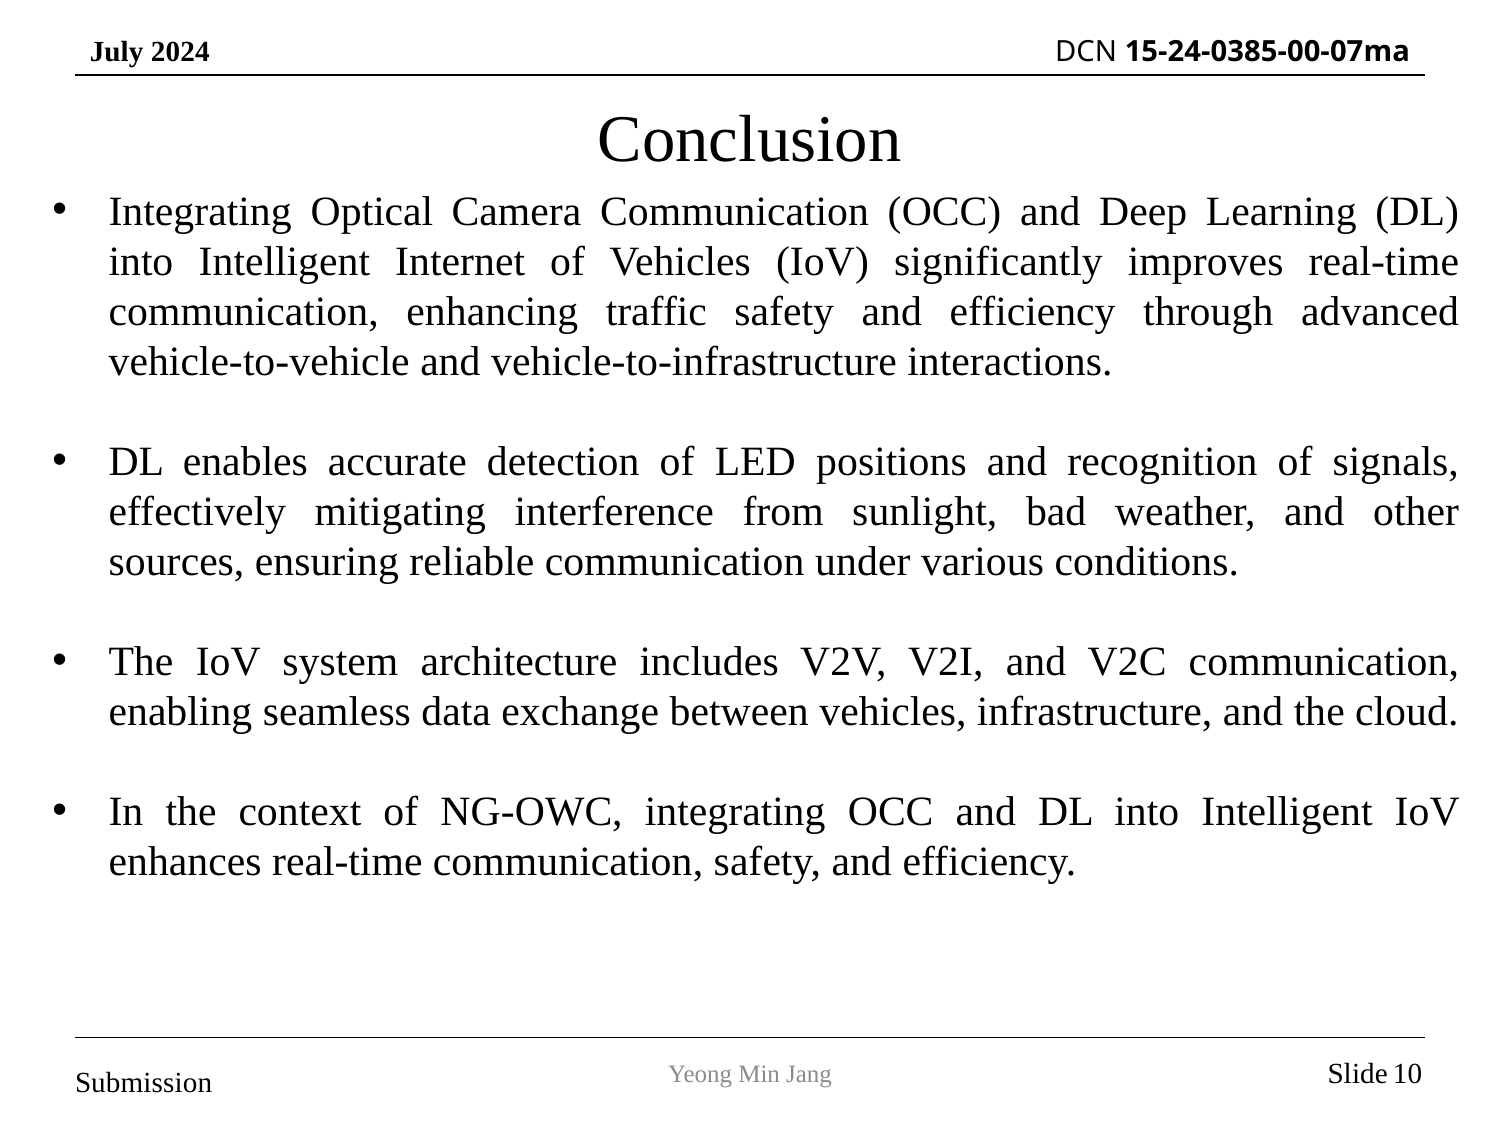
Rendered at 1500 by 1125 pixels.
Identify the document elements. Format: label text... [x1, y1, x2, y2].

text_box Conclusion [582, 87, 918, 176]
text_box Integrating Optical Camera Communication (OCC) and Deep Learning (DL) into Intelligent Internet of Vehicles (IoV) significantly improves real-time communication, enhancing traffic safety and efficiency through advanced vehicle-to-vehicle and vehicle-to-infrastructure interactions. DL enables accurate detection of LED positions and recognition of signals, effectively mitigating interference from sunlight, bad weather, and other sources, ensuring reliable communication under various conditions. The IoV system architecture includes V2V, V2I, and V2C communication, enabling seamless data exchange between vehicles, infrastructure, and the cloud. In the context of NG-OWC, integrating OCC and DL into Intelligent IoV enhances real-time communication, safety, and efficiency. [37, 176, 1475, 892]
